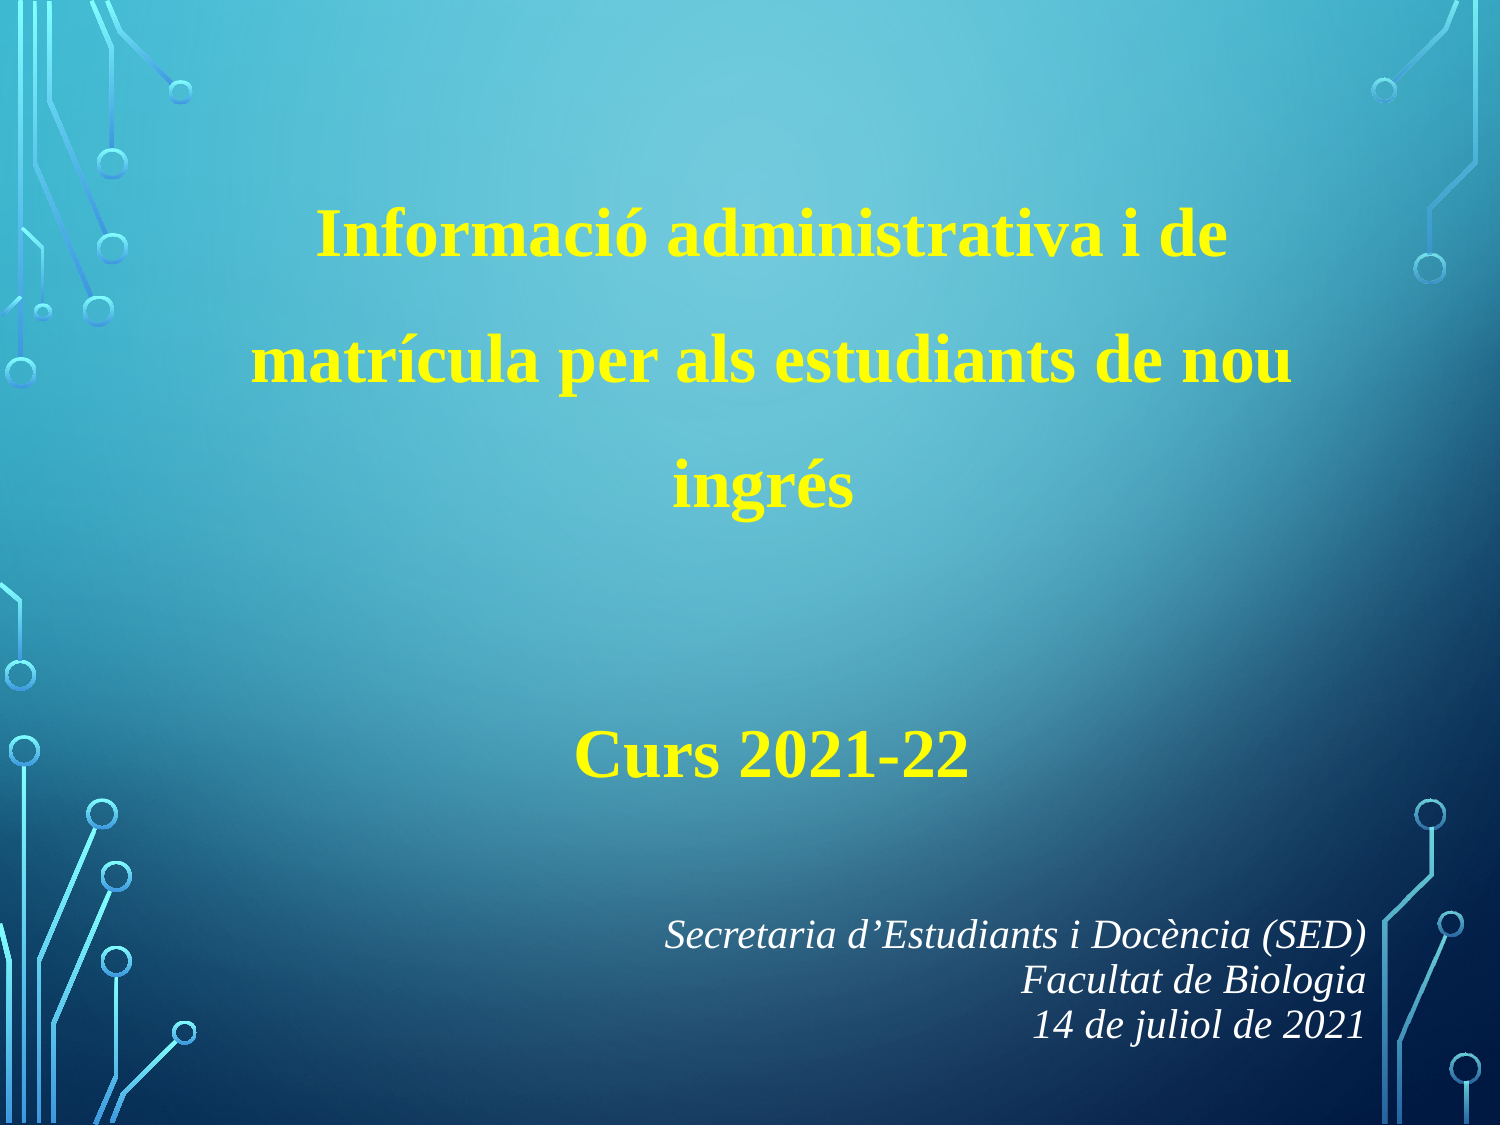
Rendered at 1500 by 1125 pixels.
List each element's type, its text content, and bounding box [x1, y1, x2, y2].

list Informació administrativa i de matrícula per als estudiants de nou ingrés Curs 2021-22 [206, 137, 1332, 799]
text_box Secretaria d’Estudiants i Docència (SED) Facultat de Biologia 14 de juliol de 2021 [631, 905, 1382, 1055]
